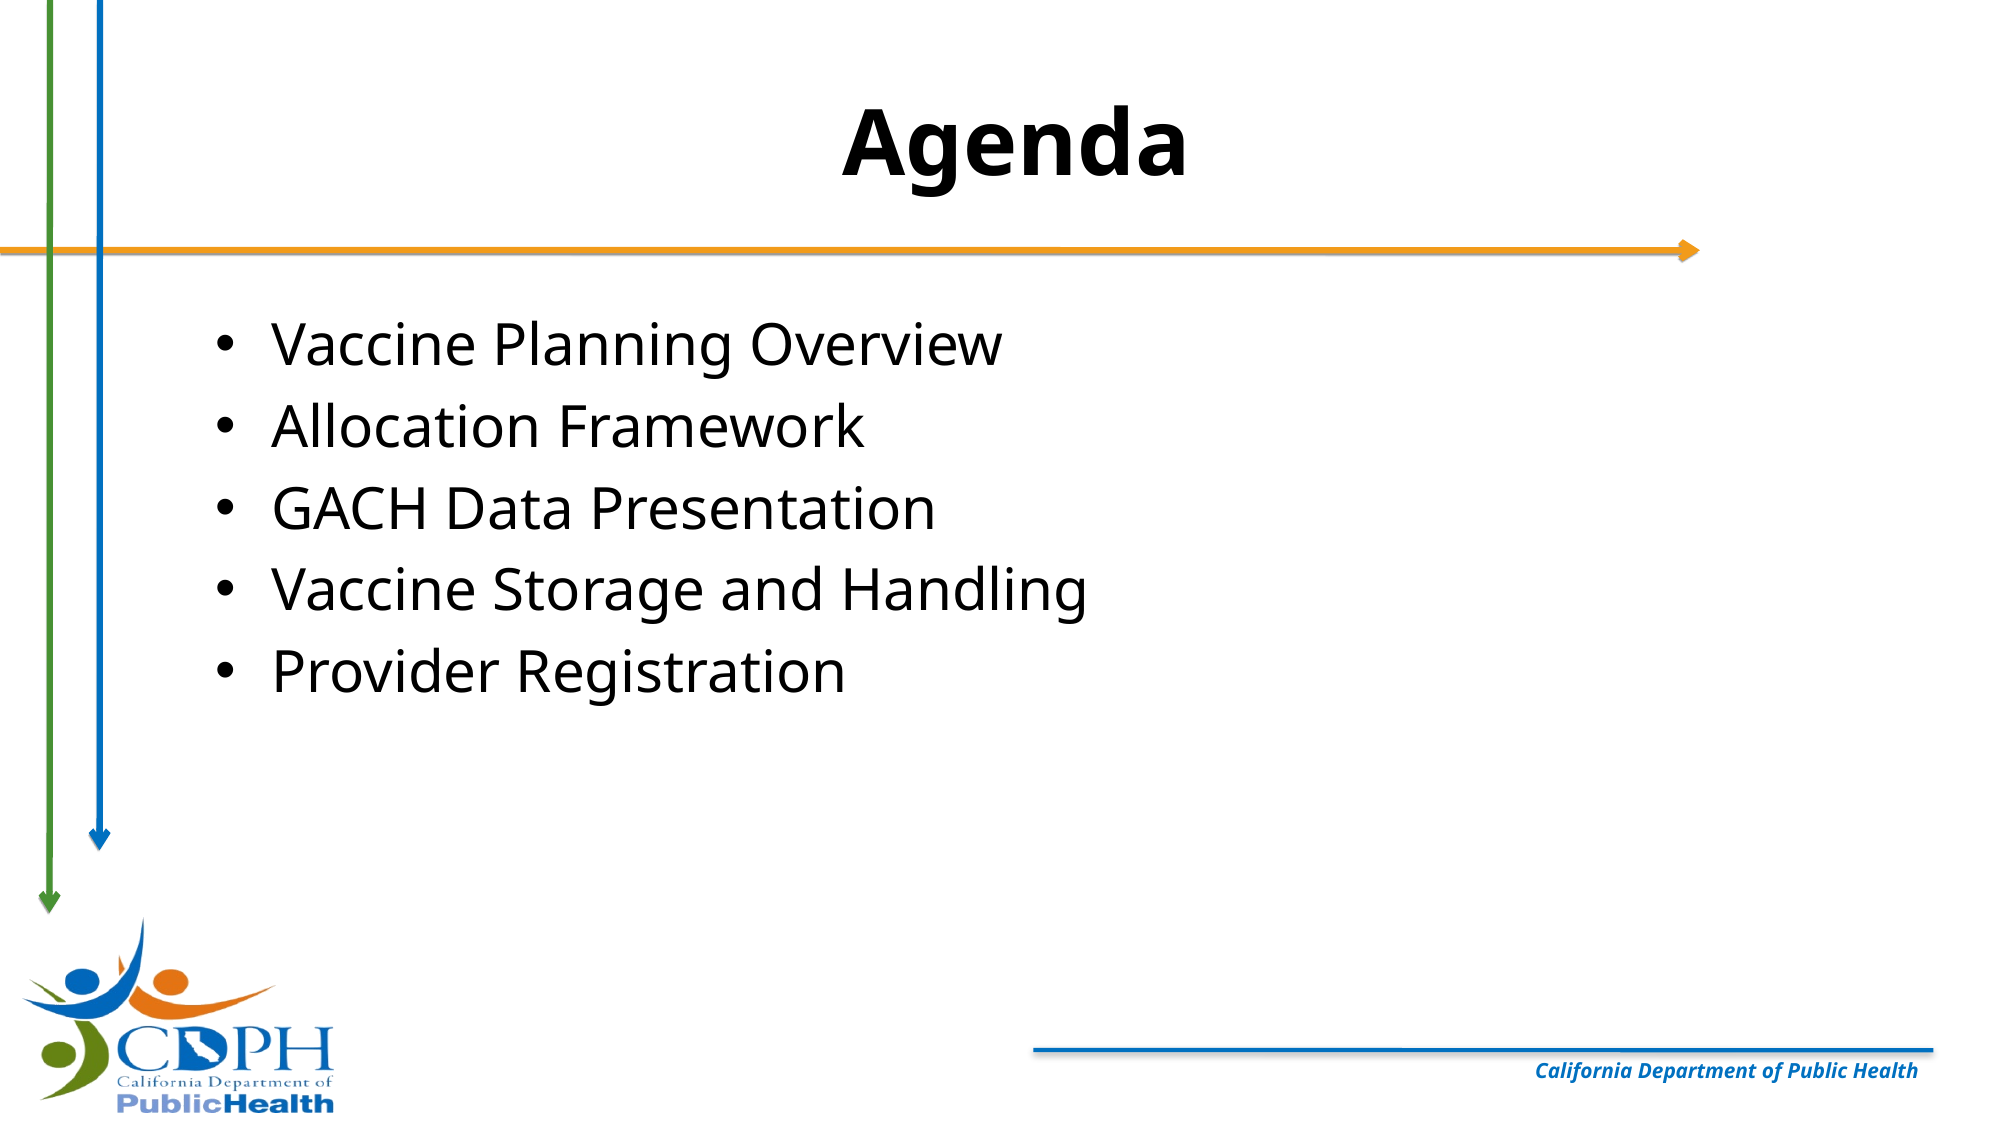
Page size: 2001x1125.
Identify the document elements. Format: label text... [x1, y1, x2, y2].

list Vaccine Planning Overview Allocation Framework GACH Data Presentation Vaccine Storage and Handling Provider Registration [199, 299, 1901, 1006]
text_box Agenda [133, 45, 1900, 233]
picture [22, 917, 334, 1113]
